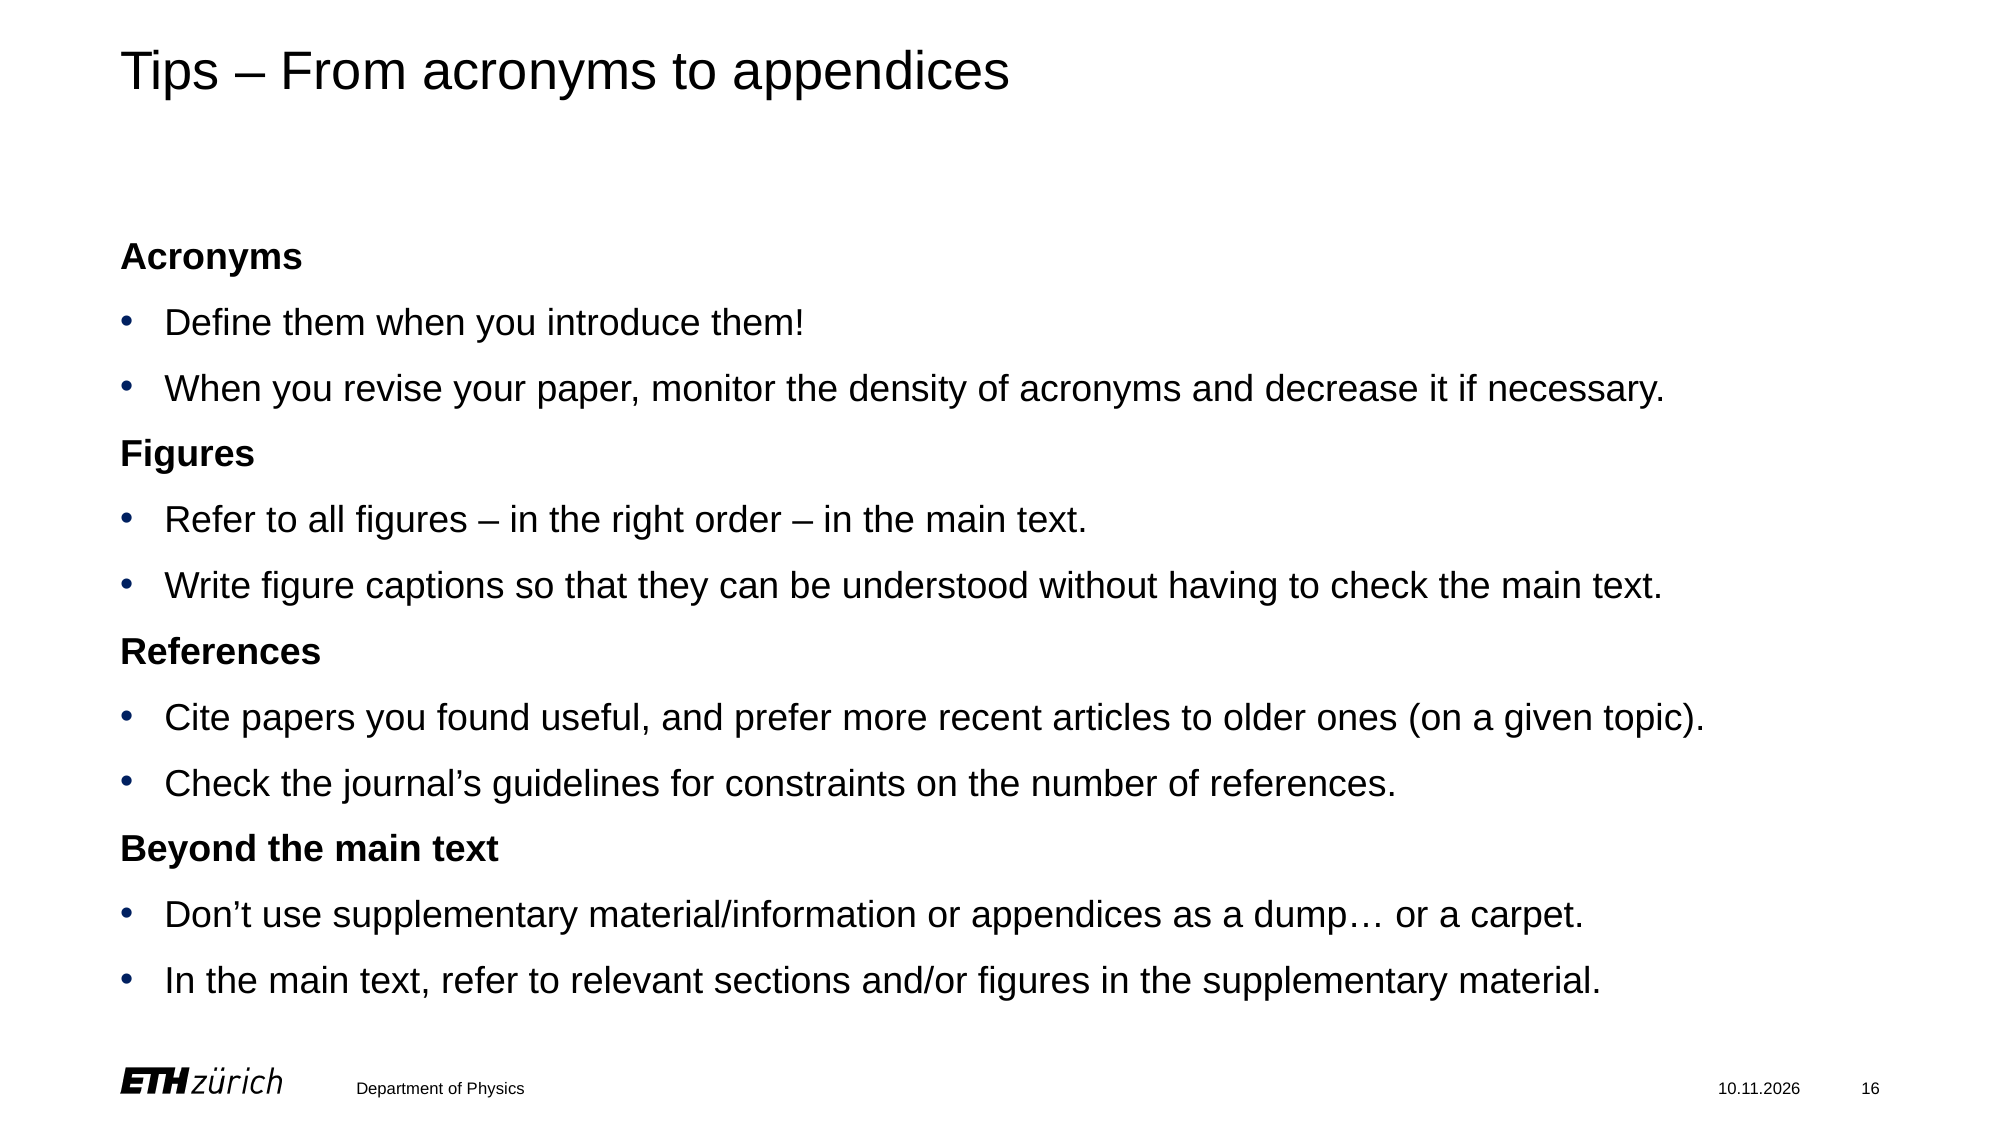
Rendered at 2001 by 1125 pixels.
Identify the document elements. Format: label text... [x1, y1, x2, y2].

picture [120, 1067, 282, 1094]
slide_number 16 [1827, 1069, 1880, 1106]
list Acronyms Define them when you introduce them! When you revise your paper, monitor the density of acronyms and decrease it if necessary. Figures Refer to all figures – in the right order – in the main text. Write figure captions so that they can be understood without having to check the main text. References Cite papers you found useful, and prefer more recent articles to older ones (on a given topic). Check the journal’s guidelines for constraints on the number of references. Beyond the main text Don’t use supplementary material/information or appendices as a dump… or a carpet. In the main text, refer to relevant sections and/or figures in the supplementary material. [120, 231, 1880, 1000]
title Tips – From acronyms to appendices [120, 42, 1880, 191]
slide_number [1718, 1069, 1819, 1106]
footer Department of Physics [356, 1069, 1243, 1106]
